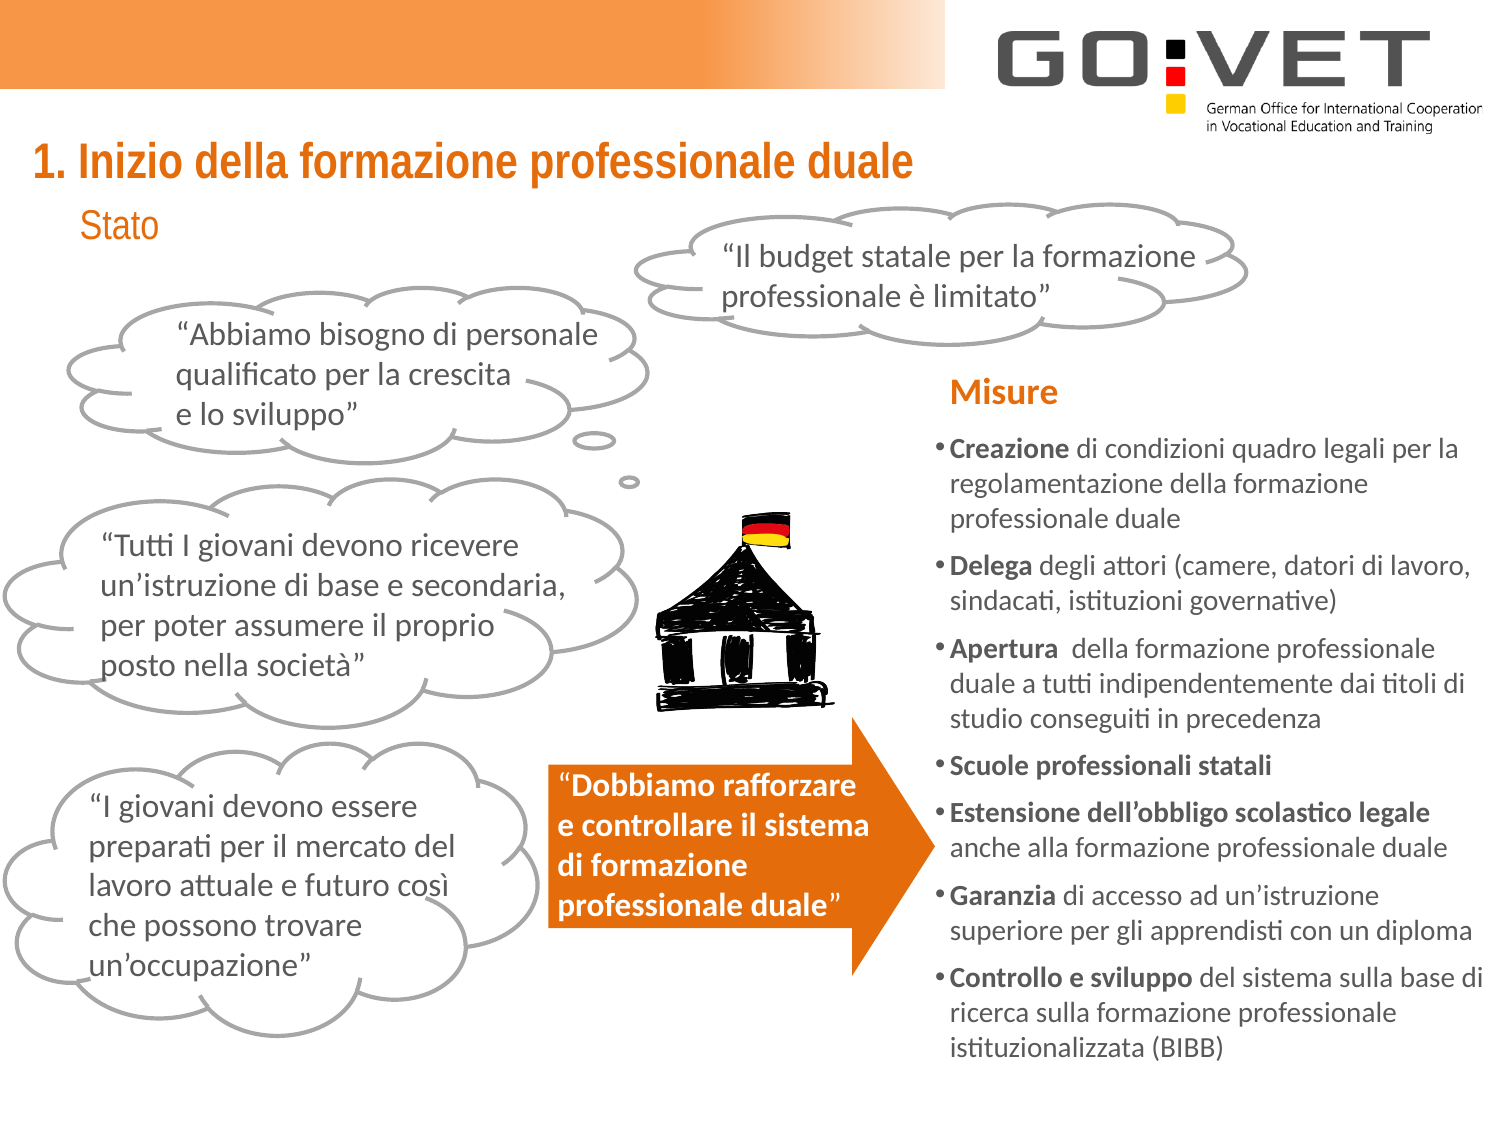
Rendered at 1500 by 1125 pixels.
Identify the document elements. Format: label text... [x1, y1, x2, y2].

text_box [455, 440, 529, 444]
text_box [1235, 255, 1249, 290]
text_box “Dobbiamo rafforzare e controllare il sistema di formazione professionale duale” [542, 756, 927, 931]
text_box [572, 440, 617, 451]
text_box [849, 714, 880, 756]
text_box [259, 285, 581, 304]
text_box Misure [934, 360, 1415, 420]
text_box [66, 307, 452, 466]
text_box [97, 691, 516, 730]
text_box Creazione di condizioni quadro legali per la regolamentazione della formazione professionale duale Delega degli attori (camere, datori di lavoro, sindacati, istituzioni governative) Apertura della formazione professionale duale a tutti indipendentemente dai titoli di studio conseguiti in precedenza Scuole professionali statali Estensione dell’obbligo scolastico legale anche alla formazione professionale duale Garanzia di accesso ad un’istruzione superiore per gli apprendisti con un diploma Controllo e sviluppo del sistema sulla base di ricerca sulla formazione professionale istituzionalizzata (BIBB) [920, 421, 1500, 1071]
text_box [633, 228, 706, 322]
title 1. Inizio della formazione professionale duale [17, 122, 1010, 194]
text_box [92, 741, 479, 776]
text_box [618, 475, 640, 490]
text_box [849, 931, 884, 978]
text_box [629, 324, 650, 398]
text_box [927, 830, 937, 863]
text_box “I giovani devono essere preparati per il mercato del lavoro attuale e futuro così che possono trovare un’occupazione” [73, 776, 514, 991]
text_box “Abbiamo bisogno di personale qualificato per la crescita e lo sviluppo” [160, 304, 629, 440]
text_box Stato [64, 190, 361, 255]
text_box “Tutti I giovani devono ricevere un’istruzione di base e secondaria, per poter assumere il proprio posto nella società” [85, 515, 632, 691]
text_box “Il budget statale per la formazione professionale è limitato” [706, 227, 1235, 322]
text_box [88, 477, 591, 515]
text_box [81, 991, 439, 1039]
text_box [514, 796, 540, 932]
text_box [719, 322, 1142, 347]
picture [998, 31, 1483, 134]
text_box [632, 579, 639, 620]
text_box [2, 517, 85, 685]
picture [655, 511, 836, 712]
text_box [708, 202, 1214, 227]
text_box [2, 787, 73, 985]
